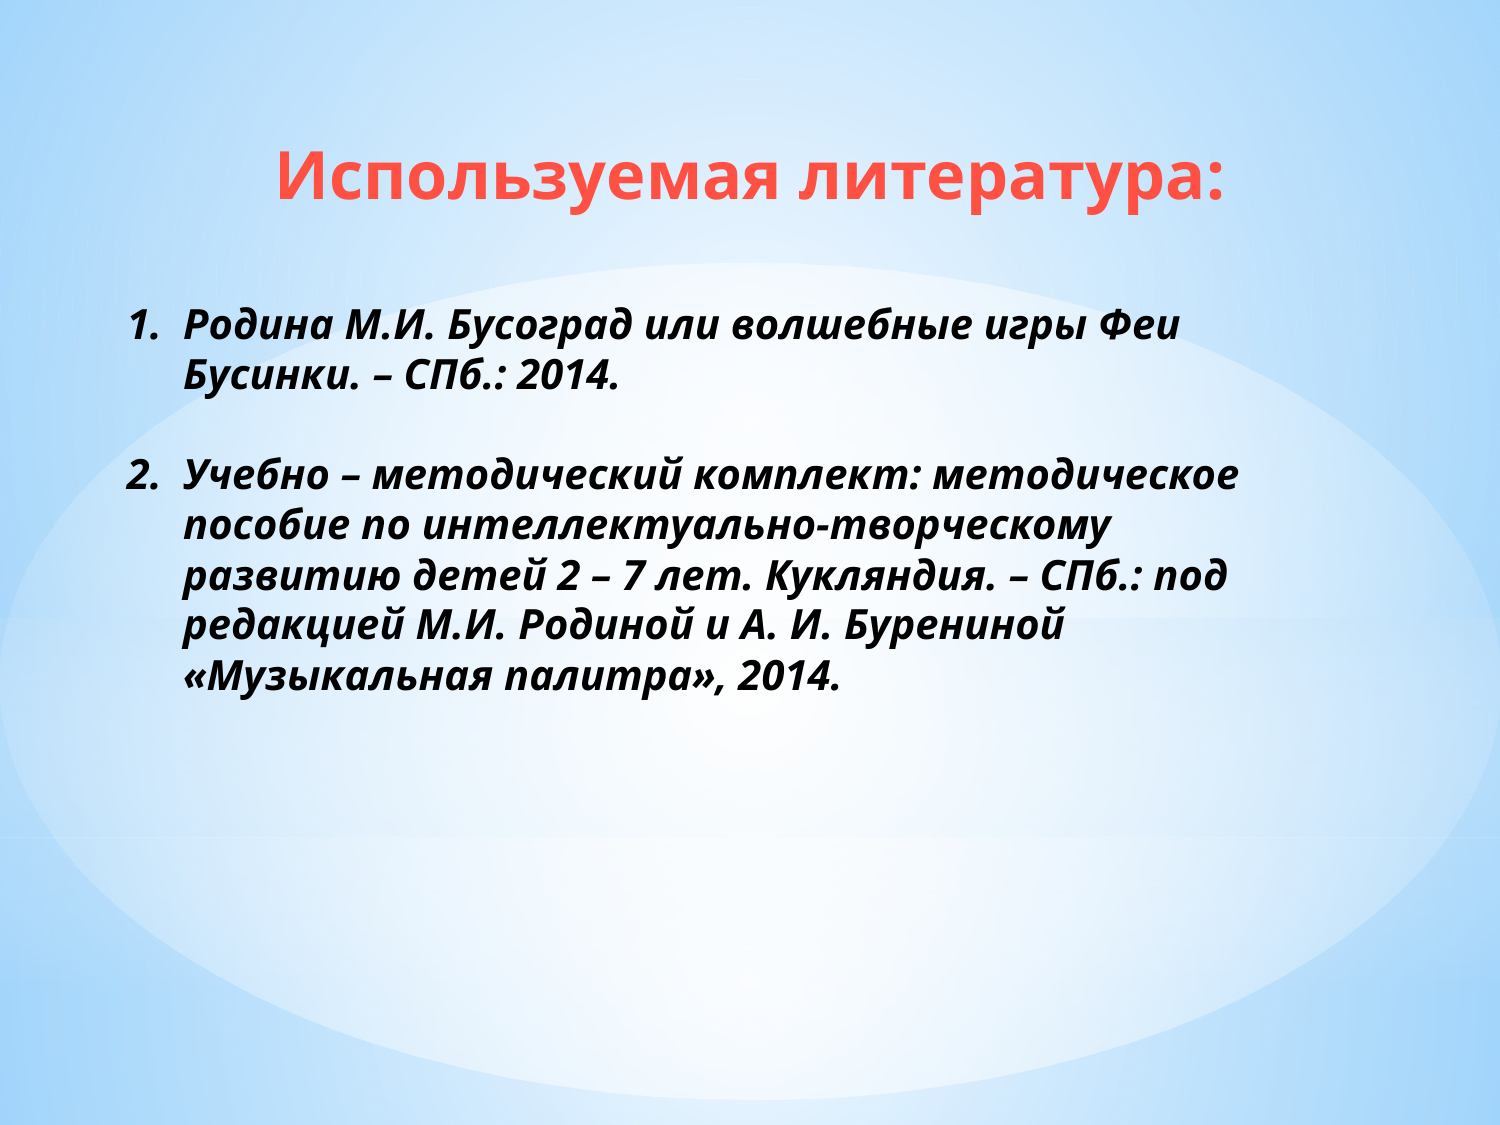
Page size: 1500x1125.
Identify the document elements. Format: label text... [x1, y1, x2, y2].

text_box Родина М.И. Бусоград или волшебные игры Феи Бусинки. – СПб.: 2014. Учебно – методический комплект: методическое пособие по интеллектуально-творческому развитию детей 2 – 7 лет. Кукляндия. – СПб.: под редакцией М.И. Родиной и А. И. Бурениной «Музыкальная палитра», 2014. [112, 290, 1353, 706]
text_box Используемая литература: [259, 125, 1241, 221]
